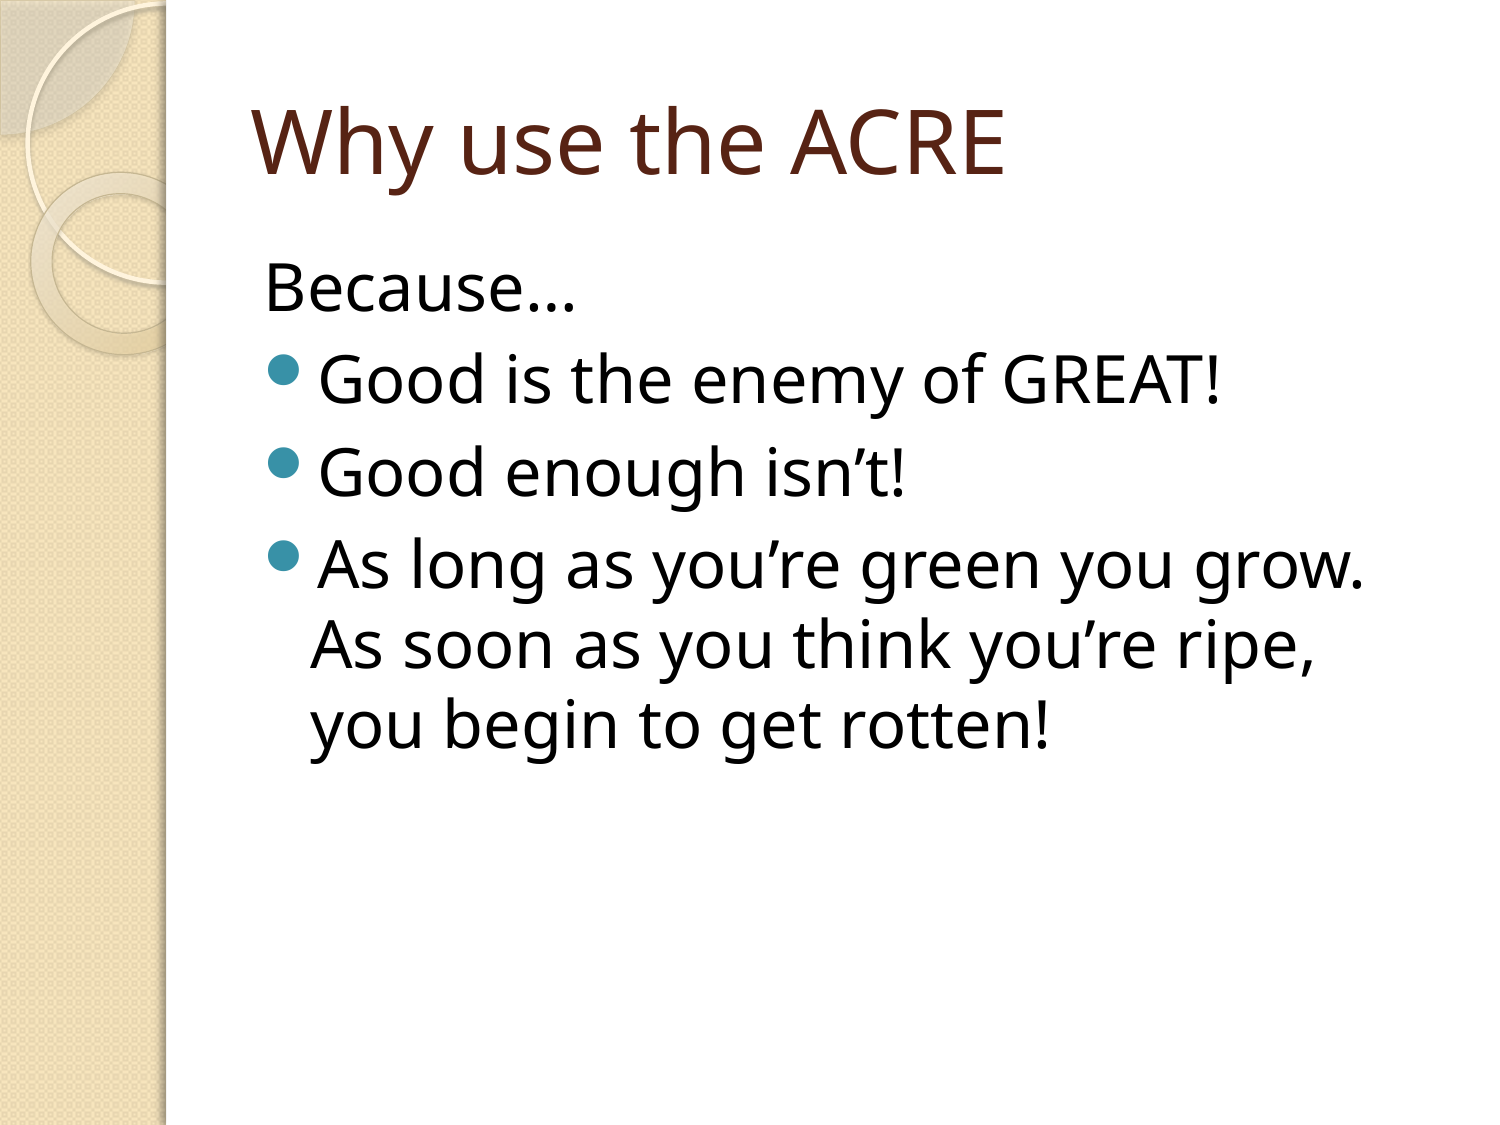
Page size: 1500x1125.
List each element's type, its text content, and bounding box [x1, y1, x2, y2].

title Why use the ACRE [235, 45, 1466, 233]
list Because… Good is the enemy of GREAT! Good enough isn’t! As long as you’re green you grow. As soon as you think you’re ripe, you begin to get rotten! [235, 237, 1466, 1025]
